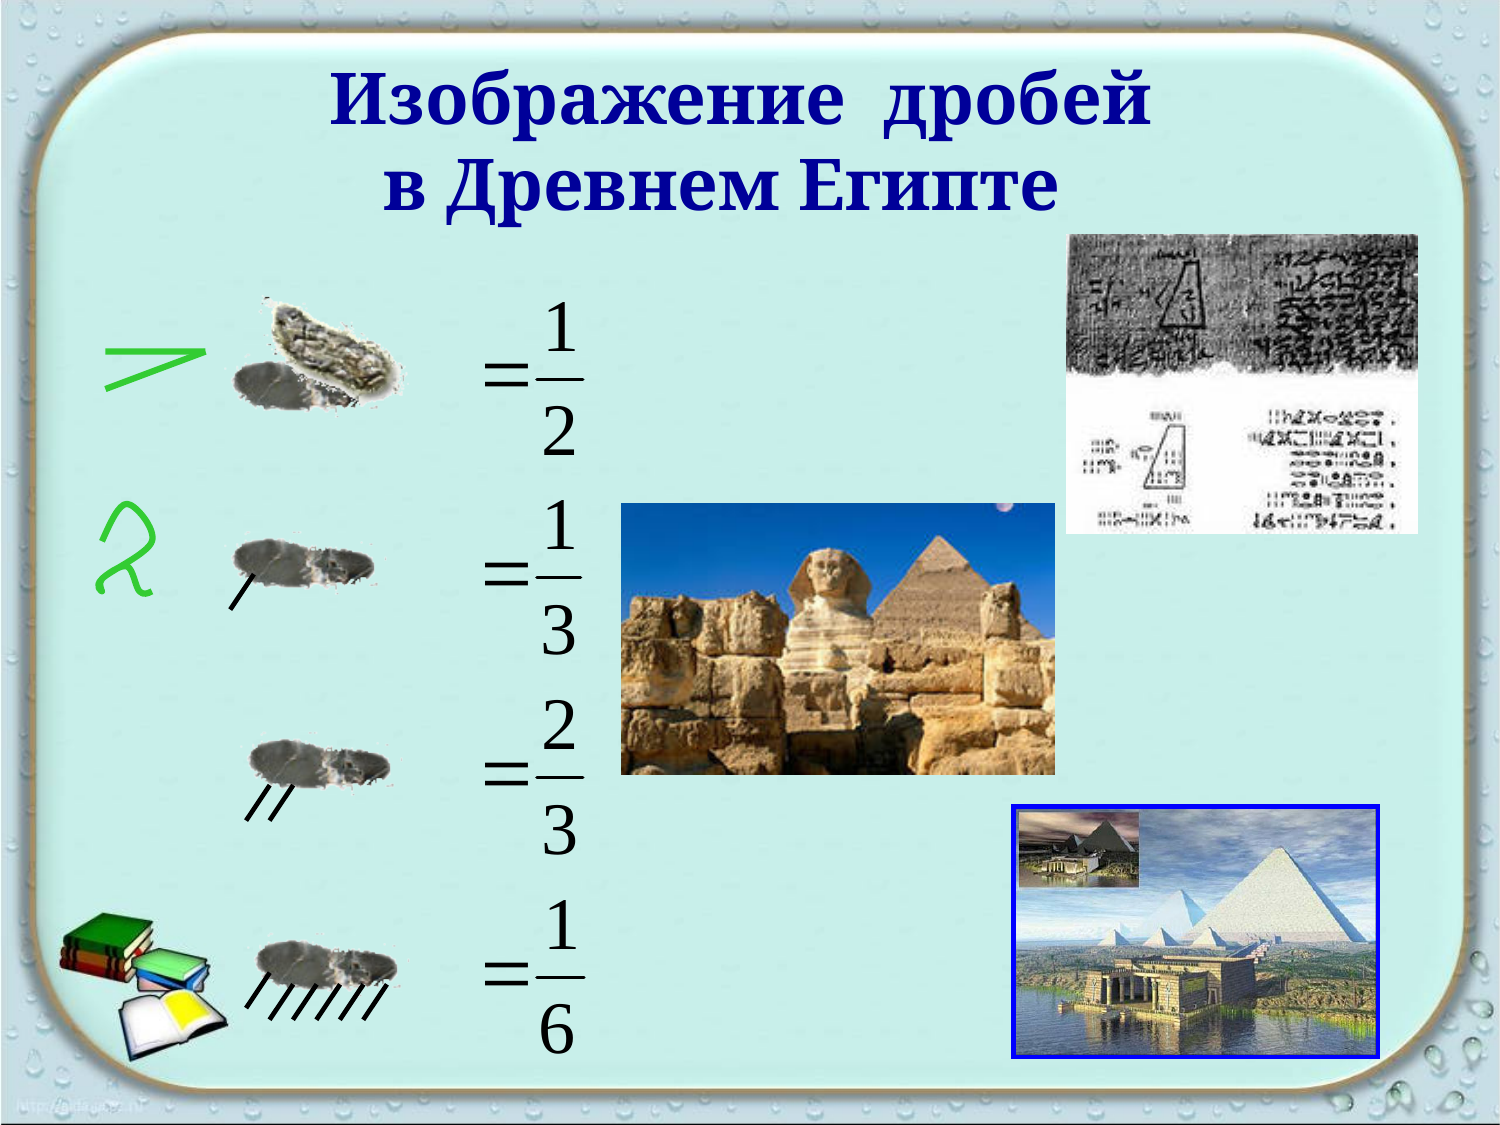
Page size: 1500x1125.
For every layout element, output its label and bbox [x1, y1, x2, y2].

text_box [105, 351, 206, 390]
picture [0, 0, 1500, 1125]
list [1015, 808, 1376, 1055]
text_box [466, 278, 597, 1071]
